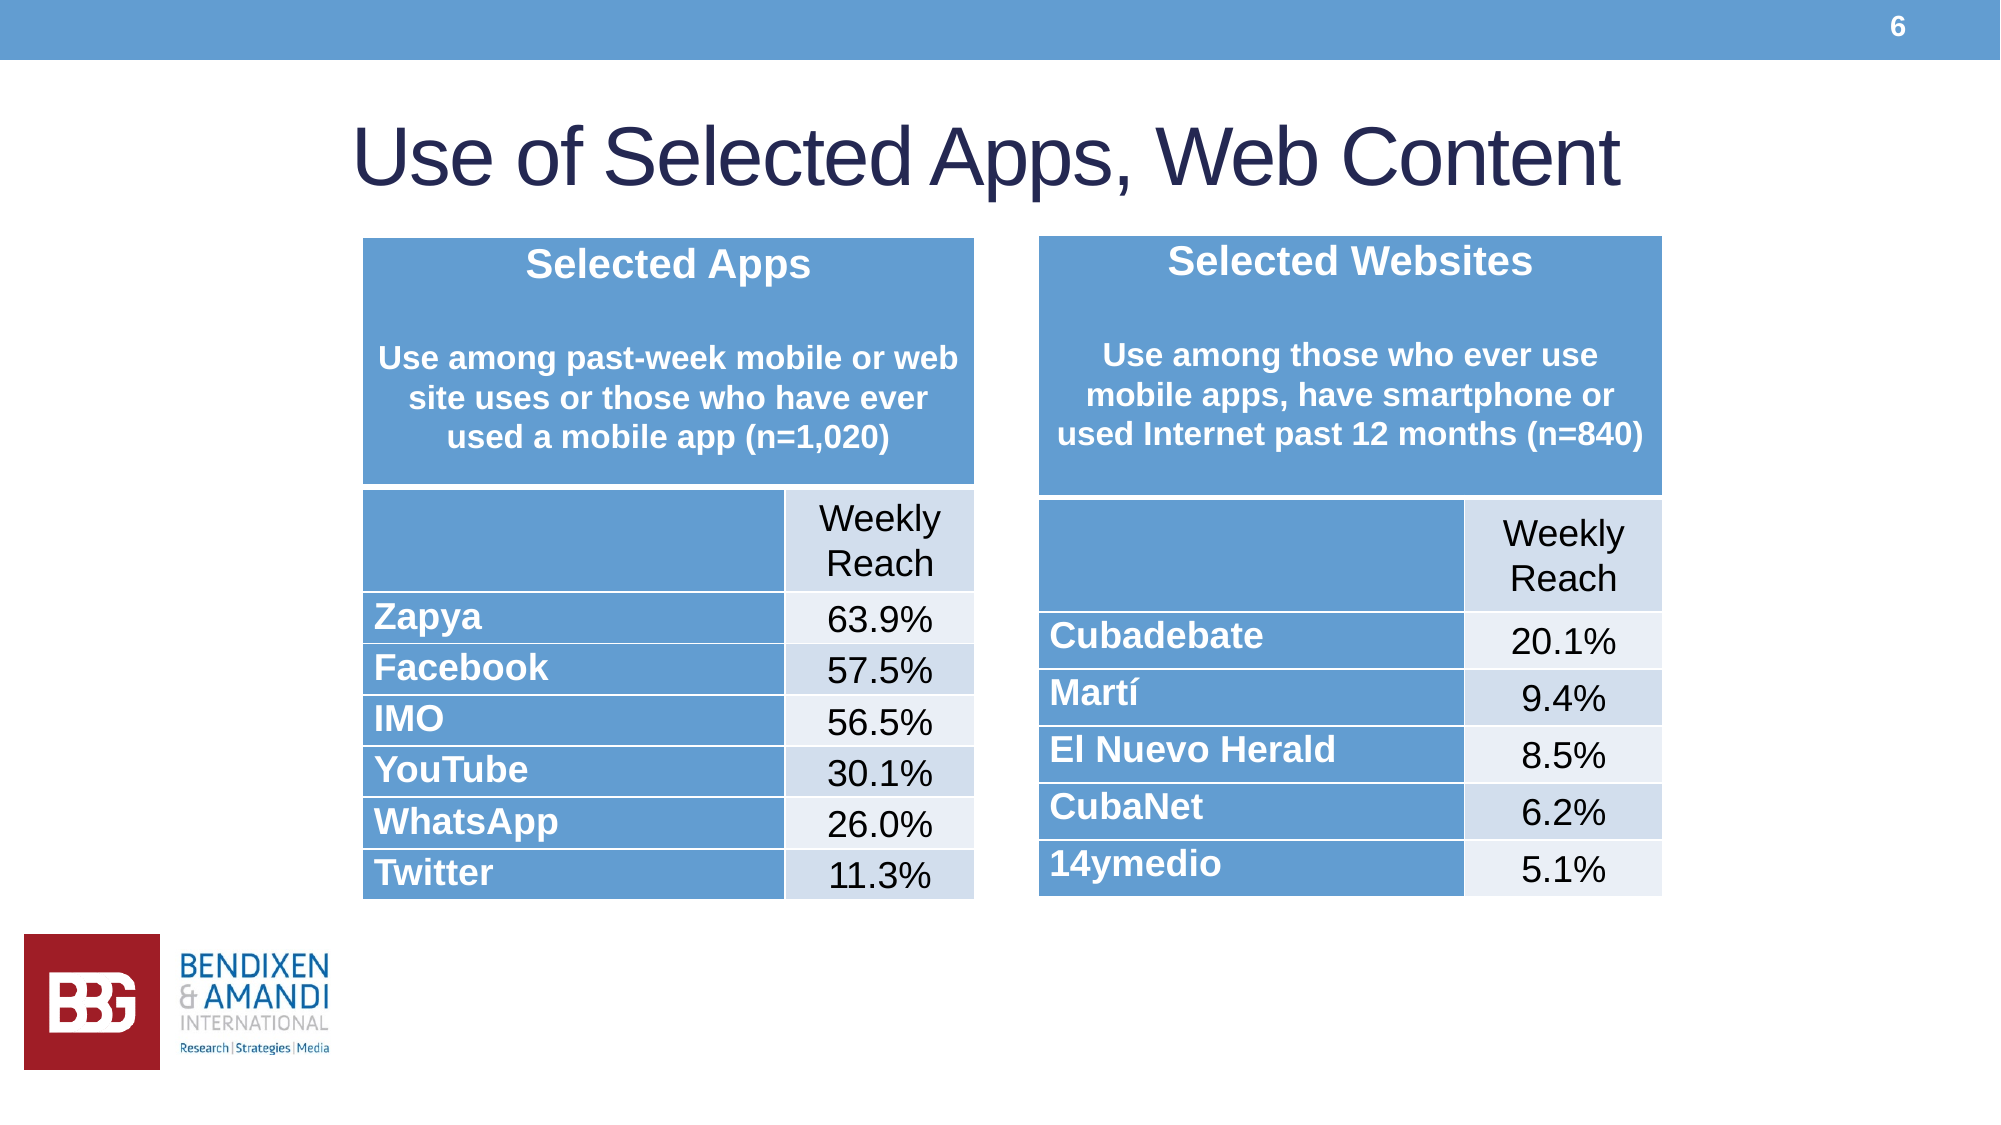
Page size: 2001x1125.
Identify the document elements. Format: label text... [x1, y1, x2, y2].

table_cell Cubadebate [1039, 613, 1464, 668]
table_cell Weekly Reach [786, 490, 974, 591]
table_cell 11.3% [786, 850, 974, 899]
table_header Selected Websites Use among those who ever use mobile apps, have smartphone or used Internet past 12 months (n=840) [1039, 236, 1662, 495]
table_cell El Nuevo Herald [1039, 727, 1464, 782]
table_cell 8.5% [1465, 727, 1662, 782]
table_cell Twitter [363, 850, 784, 899]
table_cell 56.5% [786, 696, 974, 745]
table_cell WhatsApp [363, 798, 784, 848]
slide_number 6 [1875, 4, 1946, 46]
title Use of Selected Apps, Web Content [349, 19, 1738, 247]
table_cell CubaNet [1039, 784, 1464, 839]
picture [24, 934, 161, 1071]
table_cell 6.2% [1465, 784, 1662, 839]
table_cell 30.1% [786, 747, 974, 796]
table_cell 63.9% [786, 593, 974, 643]
table_header Selected Apps Use among past-week mobile or web site uses or those who have ever used a mobile app (n=1,020) [363, 238, 974, 484]
table_cell Zapya [363, 593, 784, 643]
table_cell Martí [1039, 670, 1464, 725]
table_cell 57.5% [786, 644, 974, 694]
table_cell [1039, 500, 1464, 611]
picture [175, 949, 331, 1056]
table_cell 20.1% [1465, 613, 1662, 668]
table_cell [363, 490, 784, 591]
table_cell Facebook [363, 644, 784, 694]
table_cell Weekly Reach [1465, 500, 1662, 611]
table_cell YouTube [363, 747, 784, 796]
table_cell 26.0% [786, 798, 974, 848]
table_cell IMO [363, 696, 784, 745]
table_cell 14ymedio [1039, 841, 1464, 896]
table_cell 9.4% [1465, 670, 1662, 725]
table_cell 5.1% [1465, 841, 1662, 896]
